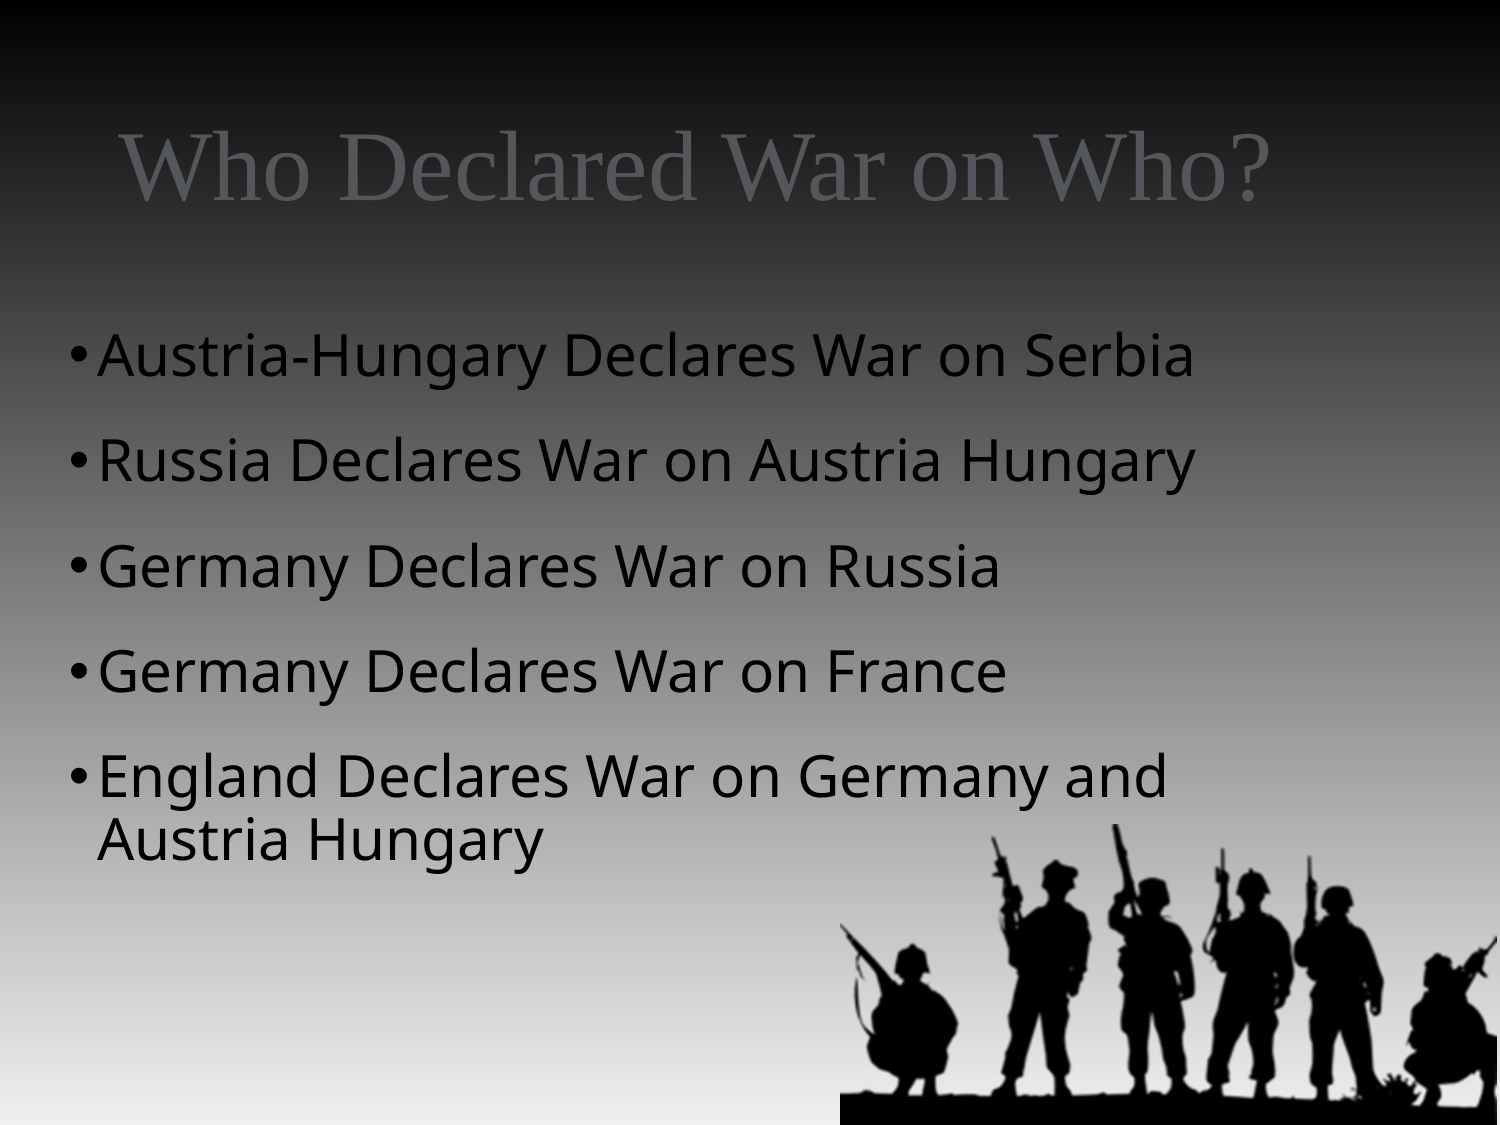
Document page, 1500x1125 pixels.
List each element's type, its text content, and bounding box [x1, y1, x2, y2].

title Who Declared War on Who? [103, 59, 1397, 278]
picture [840, 824, 1497, 1125]
list Austria-Hungary Declares War on Serbia Russia Declares War on Austria Hungary Germany Declares War on Russia Germany Declares War on France England Declares War on Germany and Austria Hungary [53, 318, 1361, 994]
